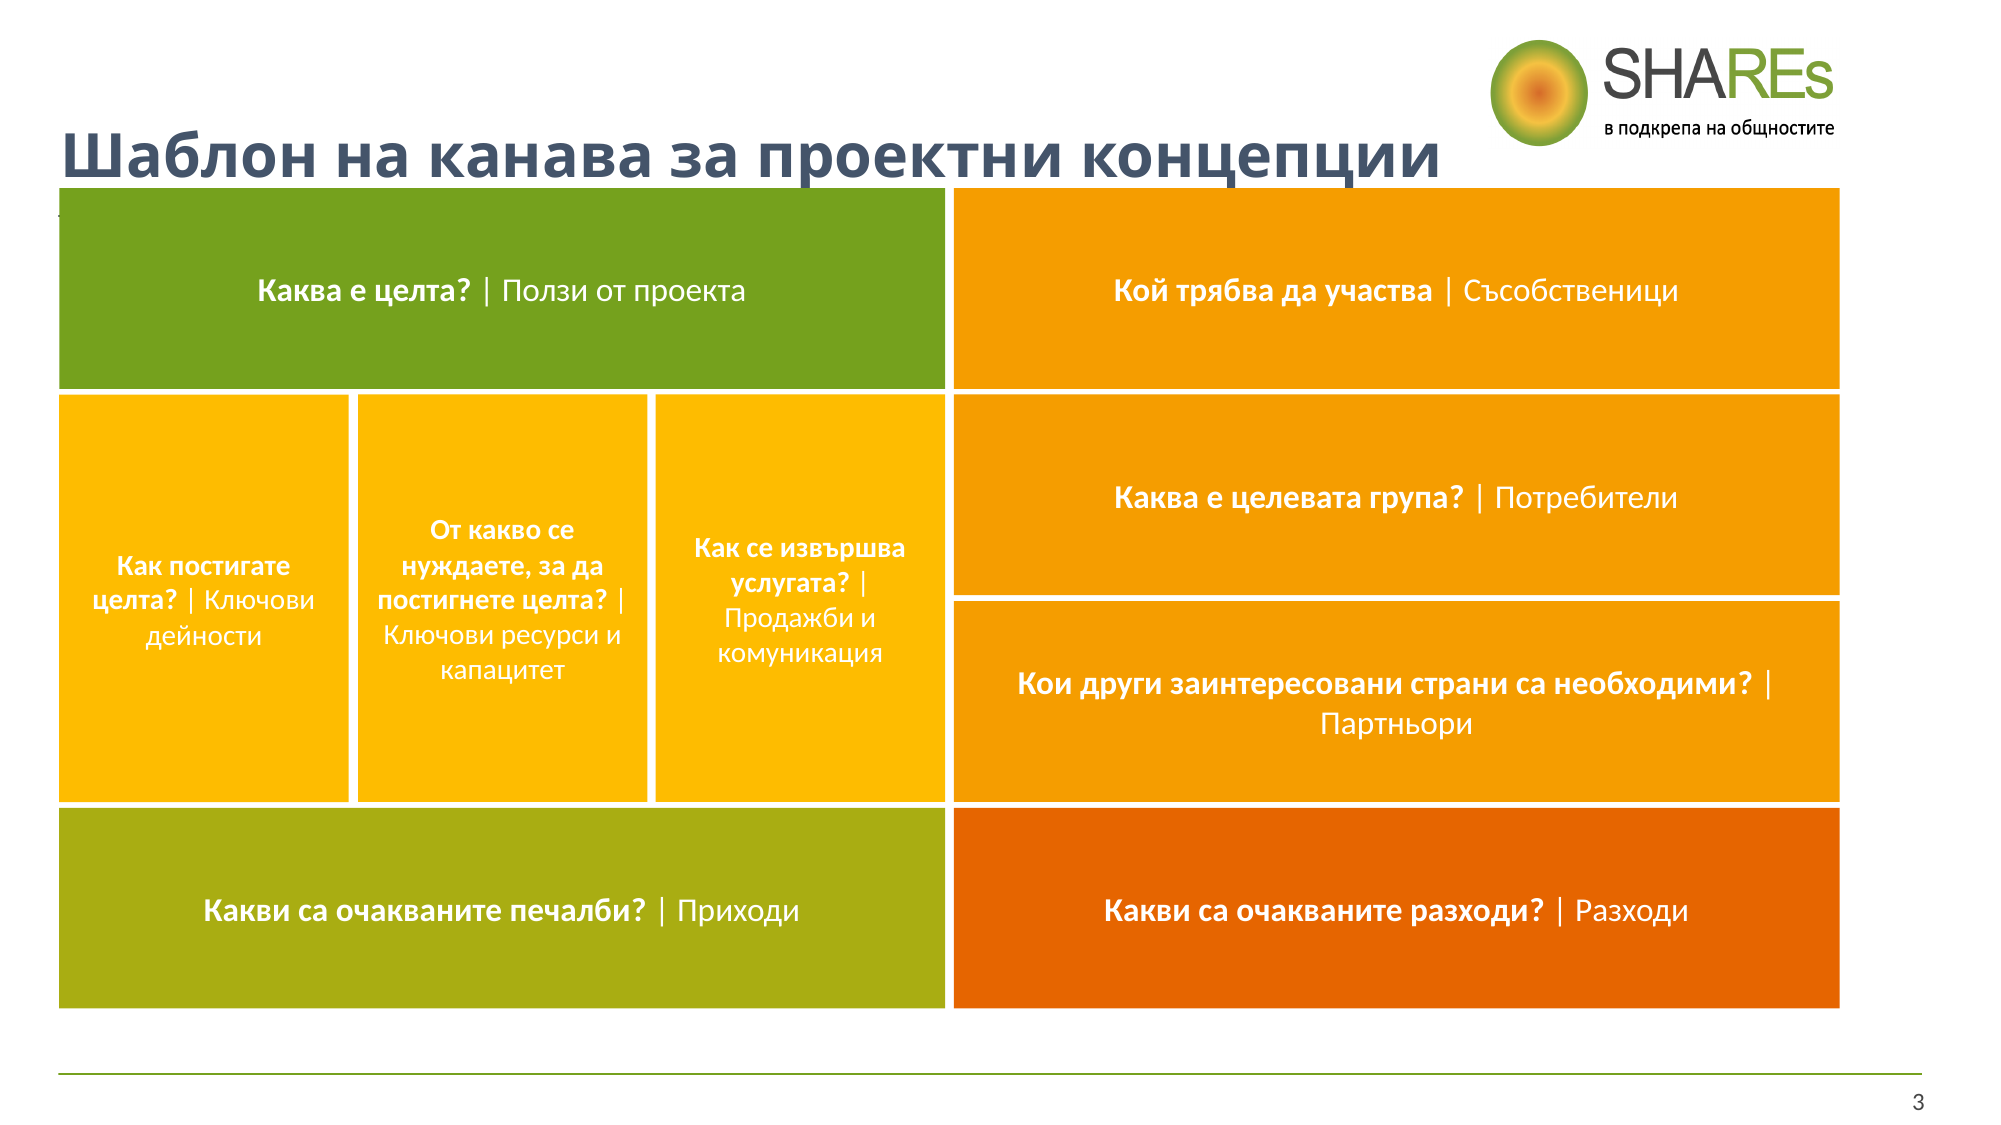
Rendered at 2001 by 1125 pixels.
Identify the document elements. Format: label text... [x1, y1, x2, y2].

text_box От какво се нуждаете, за да постигнете целта? | Ключови ресурси и капацитет [357, 393, 648, 803]
text_box Какви са очакваните печалби? | Приходи [58, 807, 946, 1010]
text_box Как постигате целта? | Ключови дейности [58, 394, 350, 803]
text_box Operating principle: [59, 247, 1441, 1047]
text_box Кои други заинтересовани страни са необходими? | Партньори [953, 600, 1841, 803]
text_box Каква е целта? | Ползи от проекта [58, 187, 946, 390]
list Шаблон на канава за проектни концепции [45, 32, 1520, 199]
text_box Как се извършва услугата? | Продажби и комуникация [655, 393, 946, 803]
text_box Каква е целевата група? | Потребители [953, 393, 1841, 596]
text_box Кой трябва да участва | Съсобственици [953, 187, 1841, 390]
picture [1488, 37, 1840, 149]
text_box Какви са очакваните разходи? | Разходи [953, 807, 1841, 1010]
